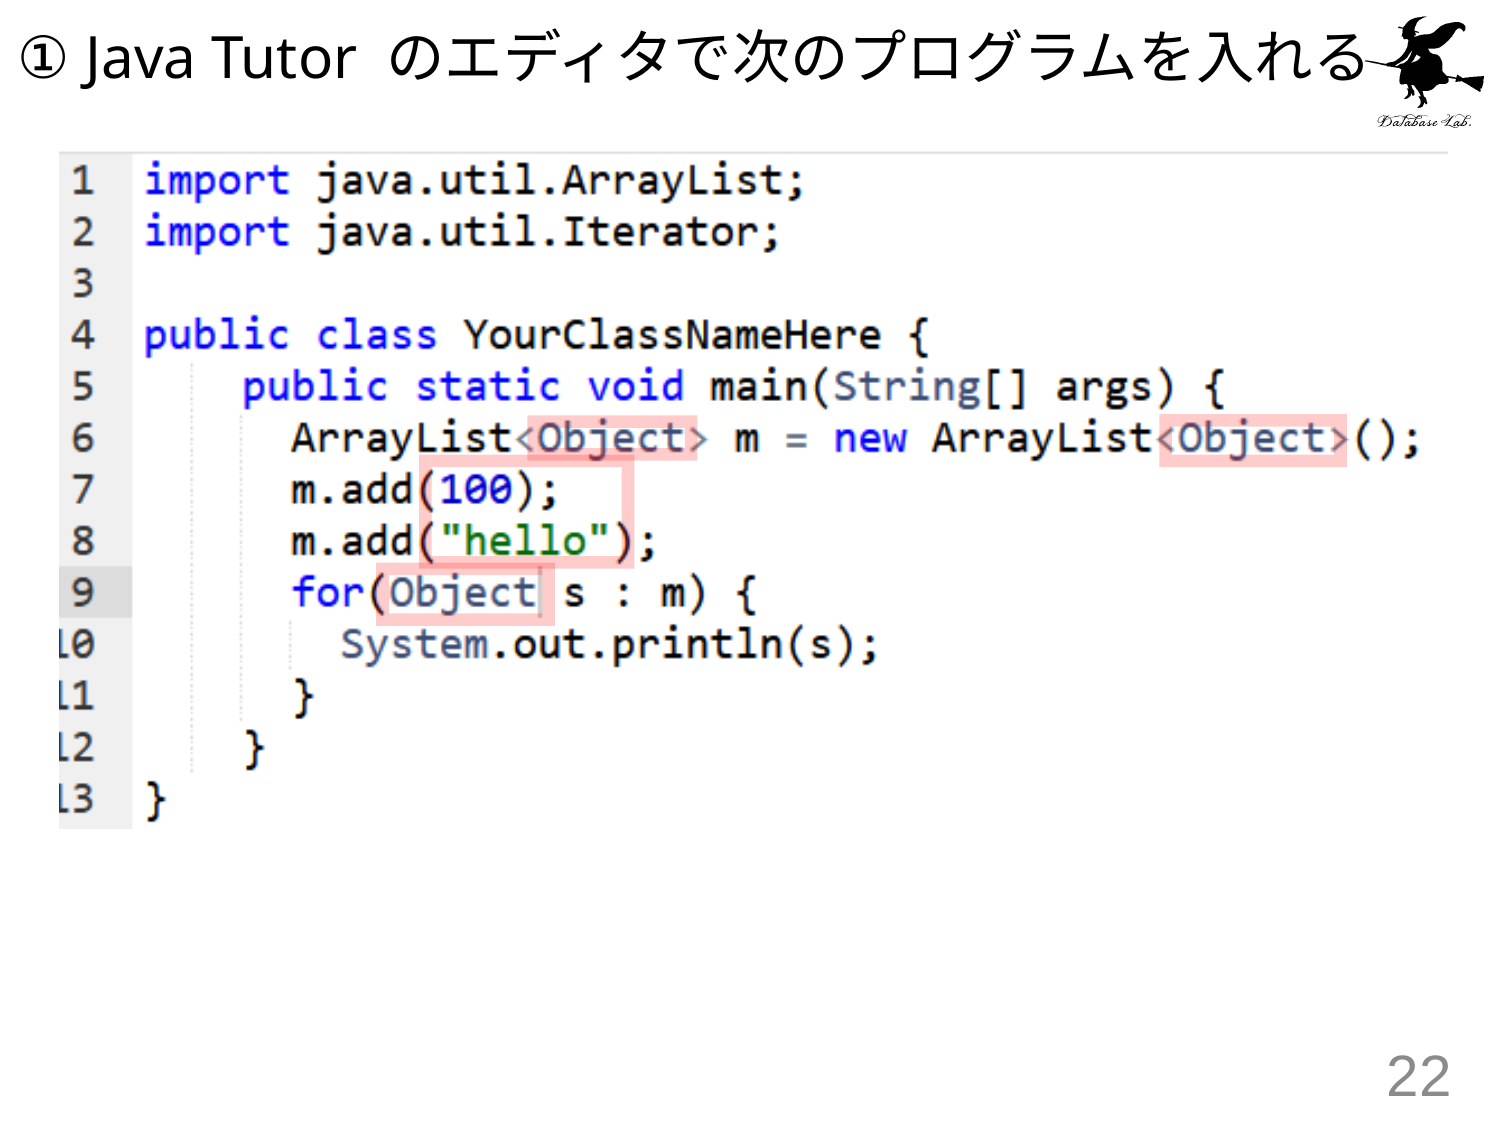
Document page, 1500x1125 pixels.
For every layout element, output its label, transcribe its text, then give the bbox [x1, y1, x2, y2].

picture [59, 140, 1448, 829]
text_box ① Java Tutor のエディタで次のプログラムを入れる [6, 0, 1423, 95]
slide_number 22 [1129, 1042, 1467, 1103]
picture [1362, 14, 1486, 130]
